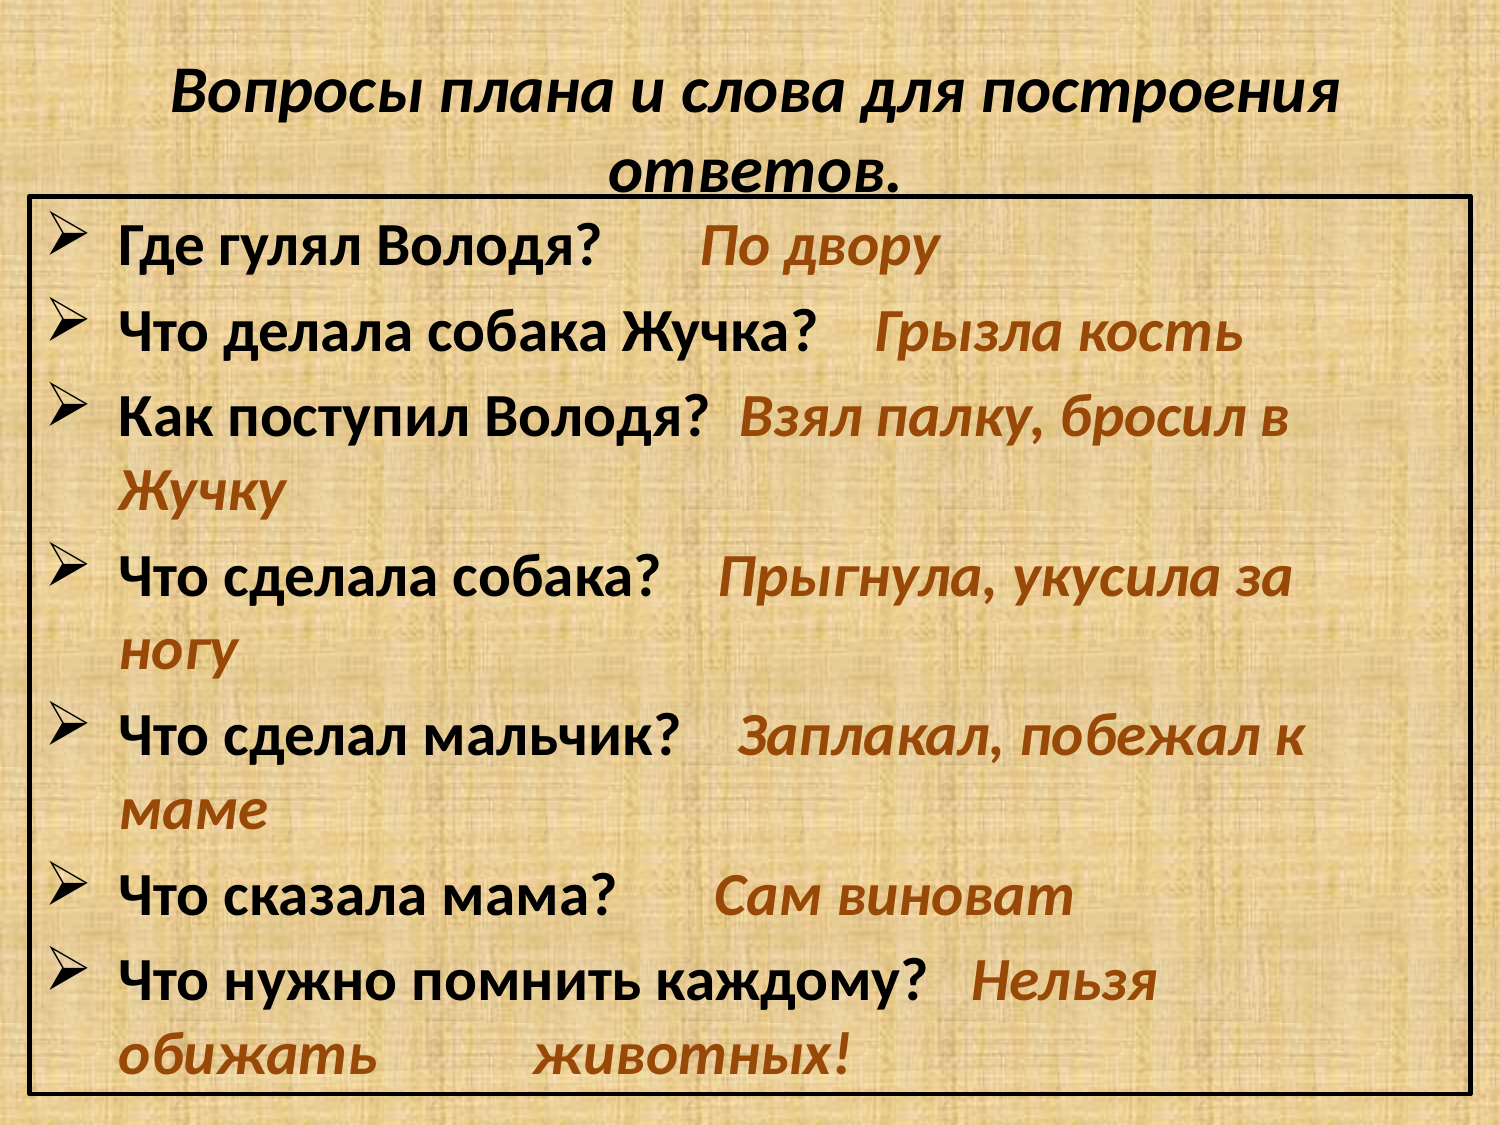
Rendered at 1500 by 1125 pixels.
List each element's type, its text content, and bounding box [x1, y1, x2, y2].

picture [0, 0, 1500, 1125]
subtitle Где гулял Володя? По двору Что делала собака Жучка? Грызла кость Как поступил Володя? Взял палку, бросил в Жучку Что сделала собака? Прыгнула, укусила за ногу Что сделал мальчик? Заплакал, побежал к маме Что сказала мама? Сам виноват Что нужно помнить каждому? Нельзя обижать животных! [29, 196, 1471, 1094]
title Вопросы плана и слова для построения ответов. [41, 54, 1471, 196]
